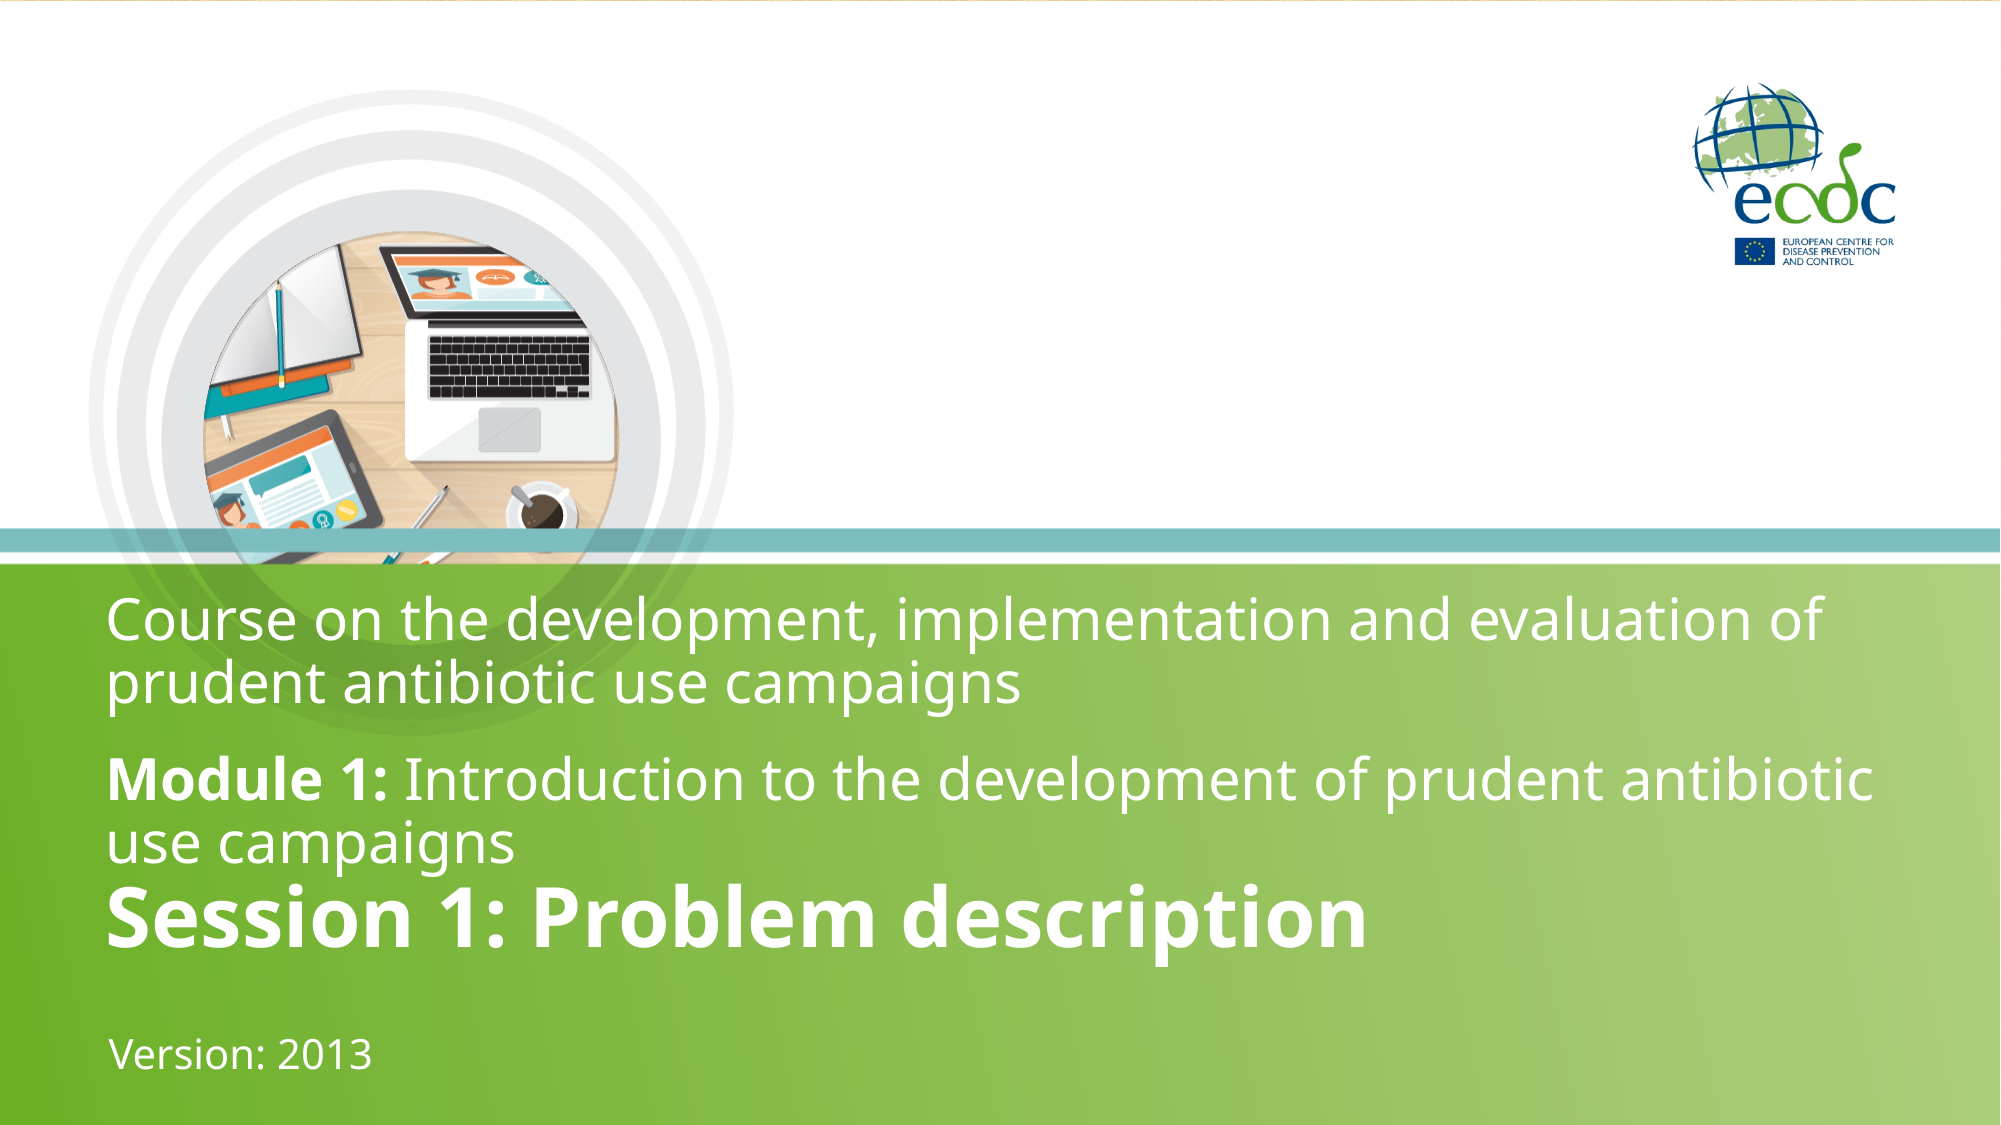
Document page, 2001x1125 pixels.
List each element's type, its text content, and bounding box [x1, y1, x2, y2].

title Module 1: Introduction to the development of prudent antibiotic use campaigns Session 1: Problem description [105, 749, 1889, 897]
text_box Version: 2013 [108, 1033, 1892, 1116]
picture [0, 0, 2001, 1125]
subtitle Course on the development, implementation and evaluation of prudent antibiotic use campaigns [105, 590, 1889, 667]
